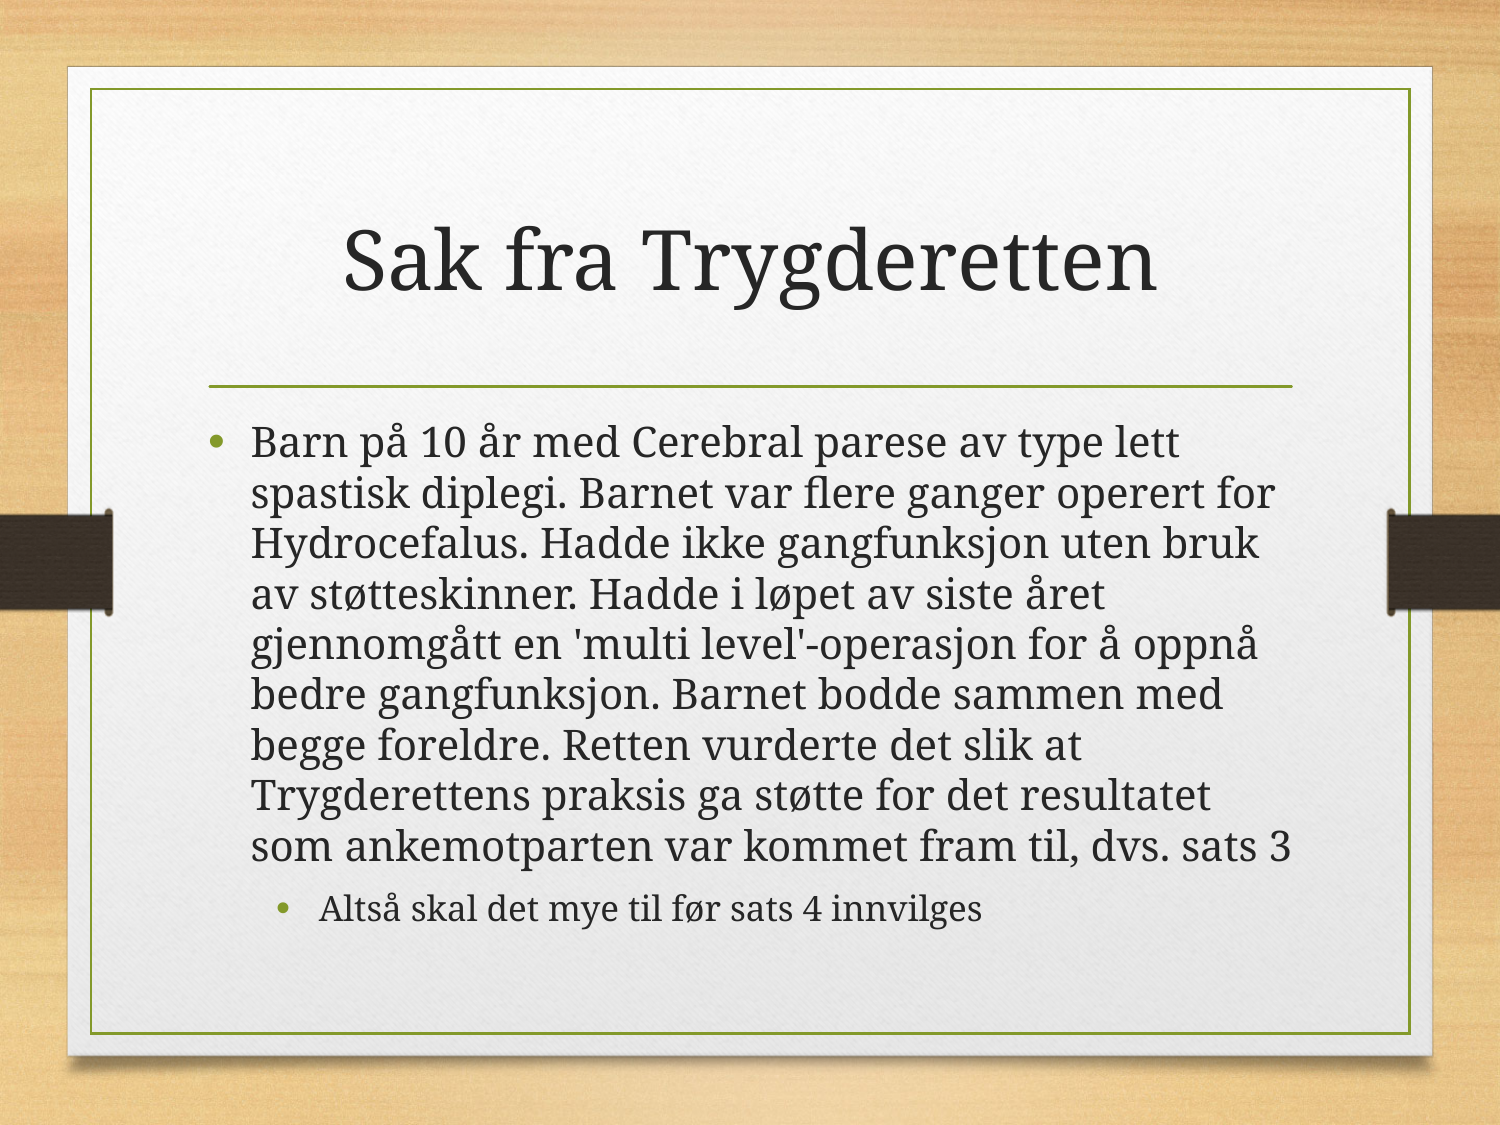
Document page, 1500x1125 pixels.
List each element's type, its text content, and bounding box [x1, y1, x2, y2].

list Barn på 10 år med Cerebral parese av type lett spastisk diplegi. Barnet var flere ganger operert for Hydrocefalus. Hadde ikke gangfunksjon uten bruk av støtteskinner. Hadde i løpet av siste året gjennomgått en 'multi level'-operasjon for å oppnå bedre gangfunksjon. Barnet bodde sammen med begge foreldre. Retten vurderte det slik at Trygderettens praksis ga støtte for det resultatet som ankemotparten var kommet fram til, dvs. sats 3 Altså skal det mye til før sats 4 innvilges [193, 408, 1309, 974]
picture [0, 0, 1500, 1125]
title Sak fra Trygderetten [193, 150, 1309, 365]
